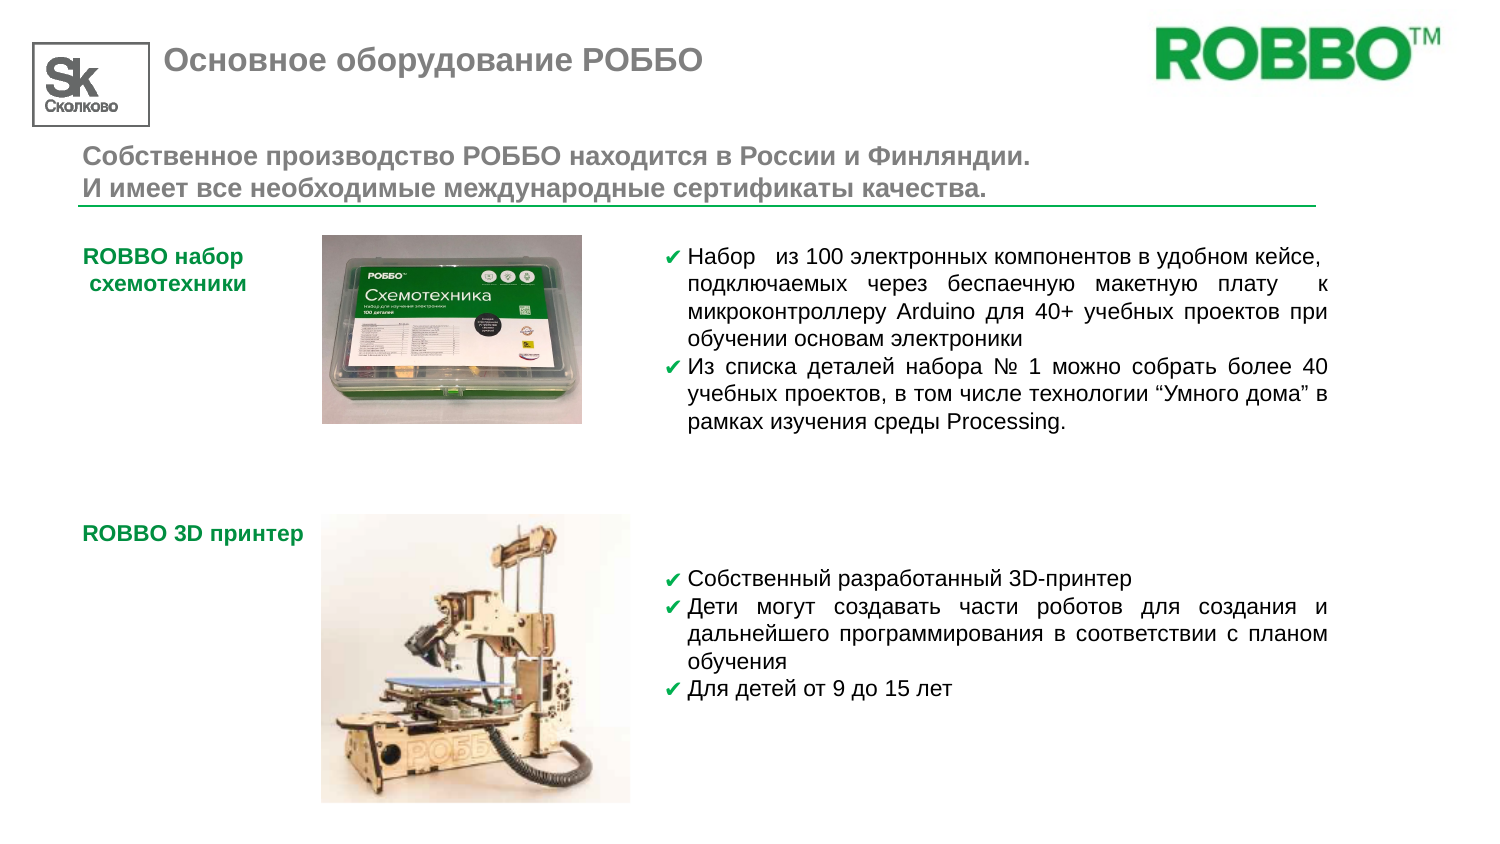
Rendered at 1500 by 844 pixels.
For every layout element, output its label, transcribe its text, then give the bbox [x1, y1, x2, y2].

picture [321, 235, 582, 424]
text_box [74, 133, 1317, 207]
text_box ROBBO 3D принтер [74, 514, 319, 551]
picture [32, 42, 150, 127]
picture [1082, 8, 1498, 98]
text_box Собственный разработанный 3D-принтер Дети могут создавать части роботов для создания и дальнейшего программирования в соответствии с планом обучения Для детей от 9 до 15 лет [654, 560, 1337, 710]
text_box Набор из 100 электронных компонентов в удобном кейсе, подключаемых через беспаечную макетную плату к микроконтроллеру Arduino для 40+ учебных проектов при обучении основам электроники Из списка деталей набора № 1 можно собрать более 40 учебных проектов, в том числе технологии “Умного дома” в рамках изучения среды Processing. [654, 237, 1337, 445]
title Основное оборудование РОББО [163, 37, 1077, 80]
picture [321, 513, 637, 816]
text_box ROBBO набор схемотехники [75, 237, 260, 303]
